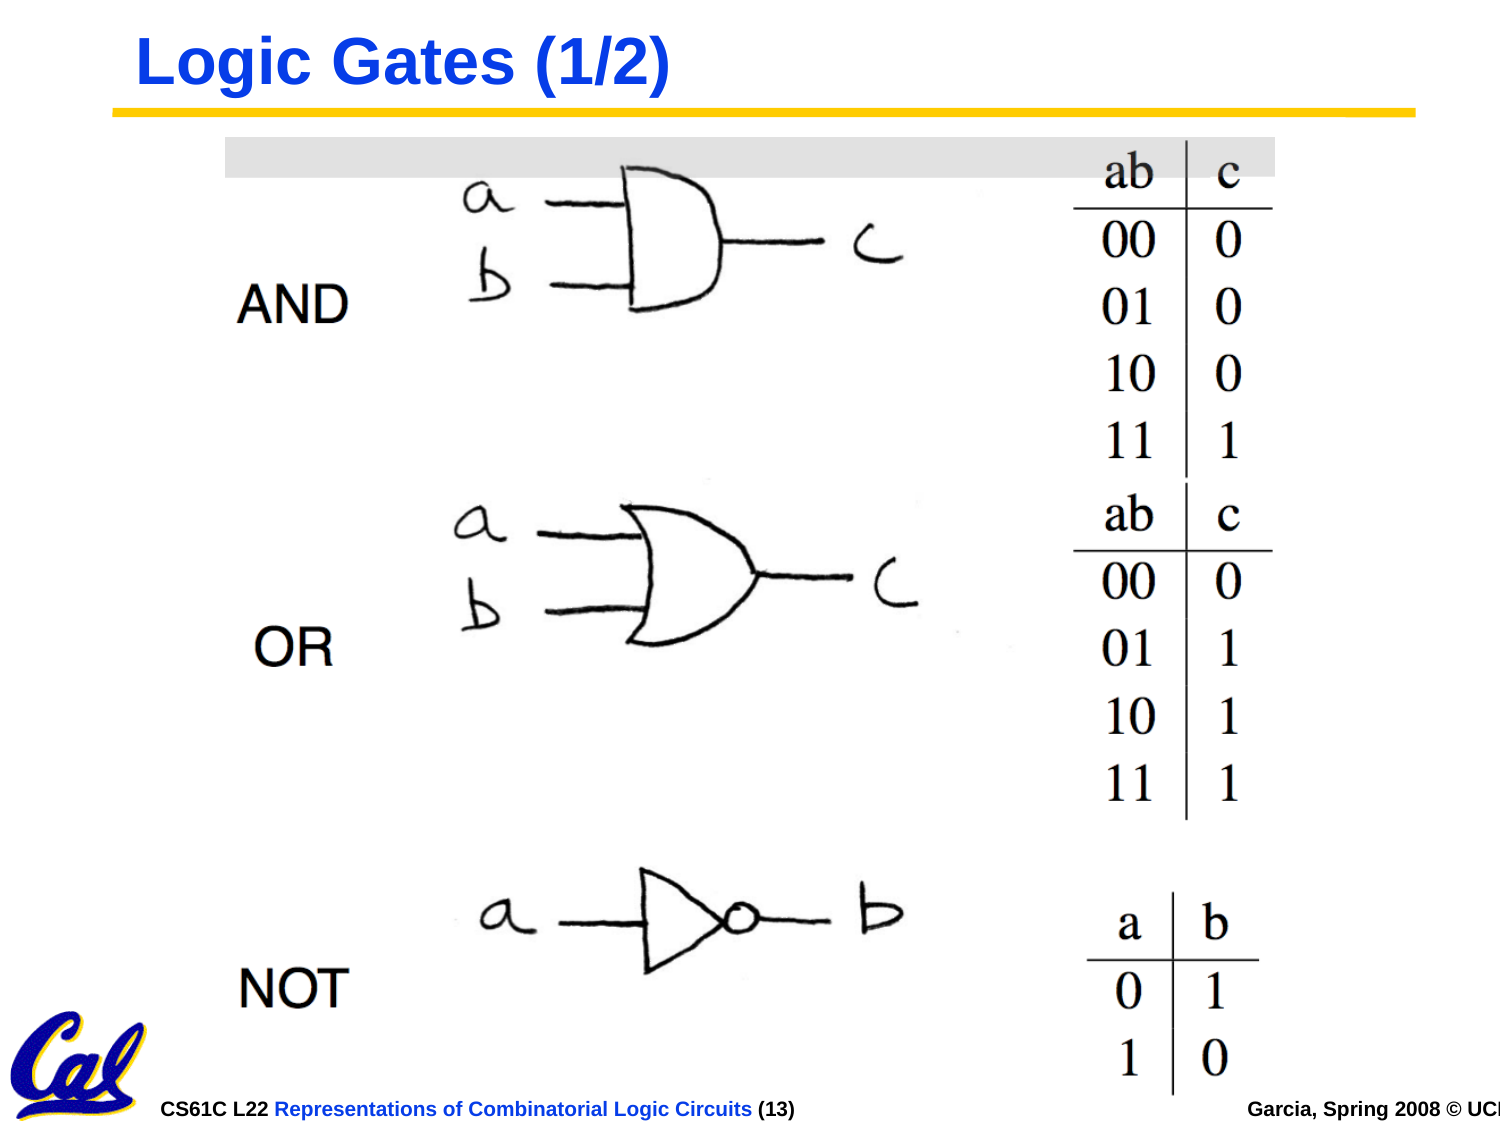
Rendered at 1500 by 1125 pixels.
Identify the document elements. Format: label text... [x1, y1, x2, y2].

picture [10, 1011, 150, 1121]
title Logic Gates (1/2) [124, 24, 684, 104]
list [224, 137, 1276, 1096]
